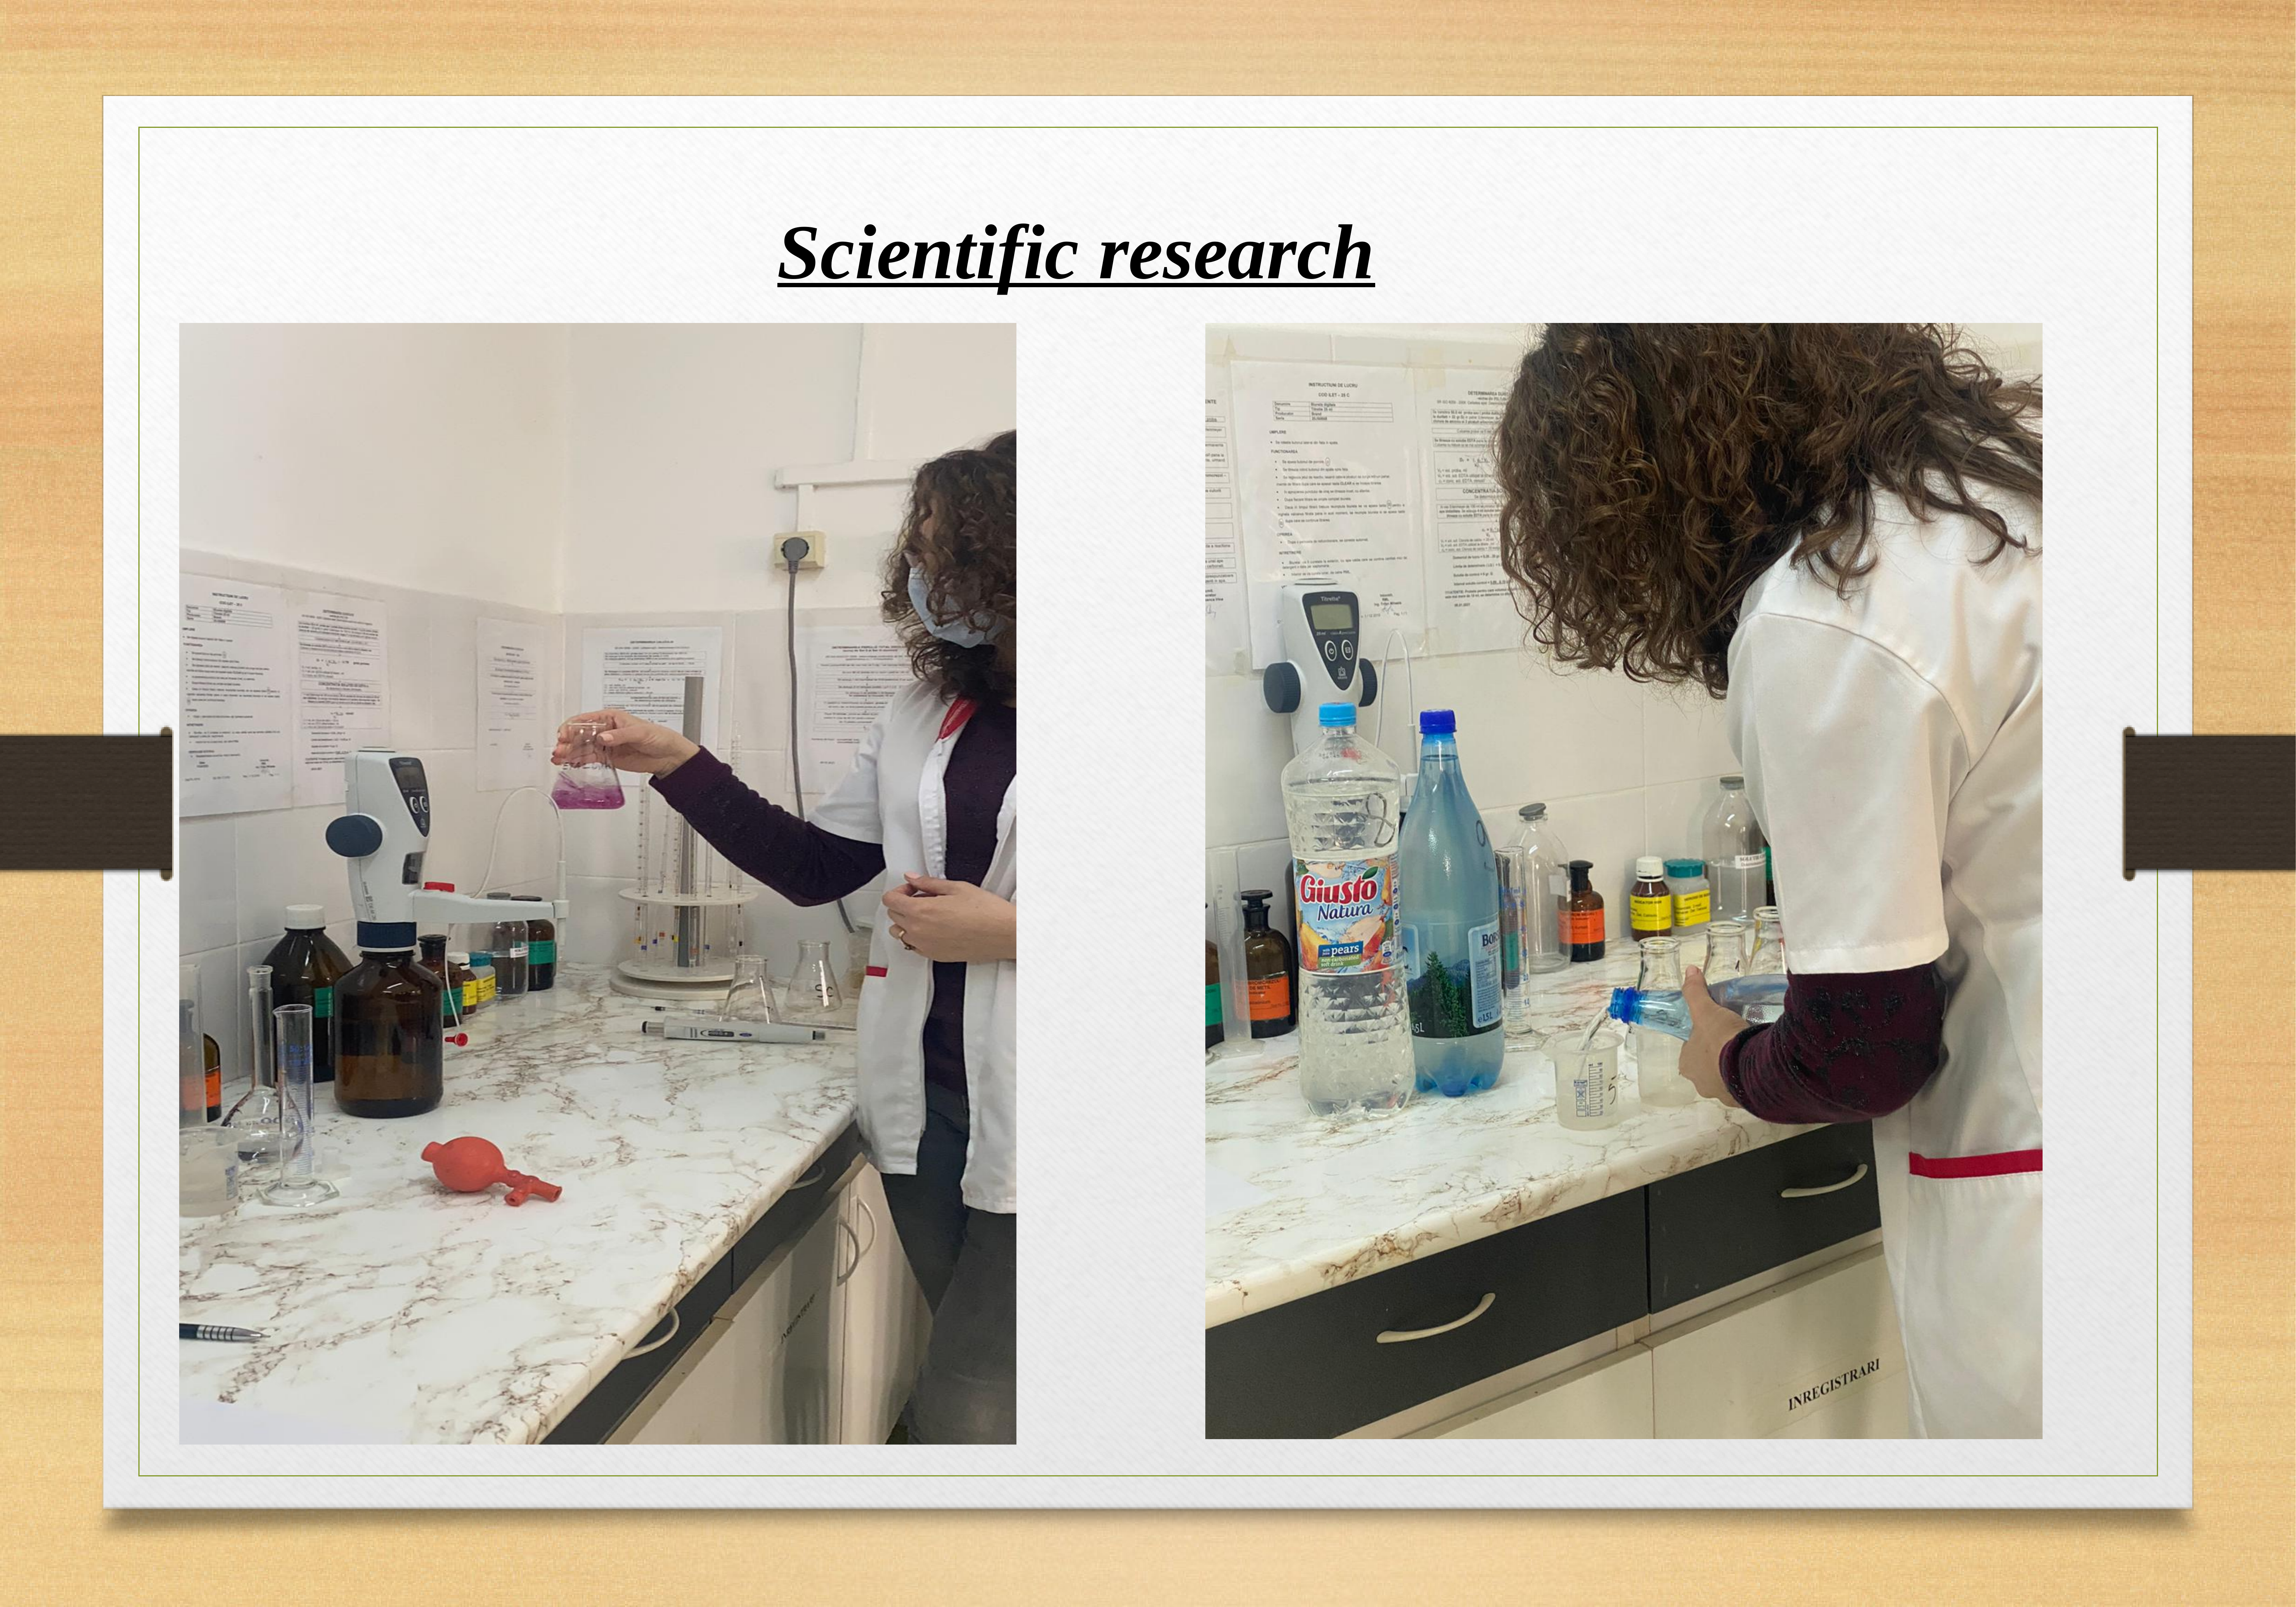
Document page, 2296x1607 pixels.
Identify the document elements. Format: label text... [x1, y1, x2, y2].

text_box Scientific research [772, 198, 1524, 297]
picture [0, 0, 2296, 1607]
